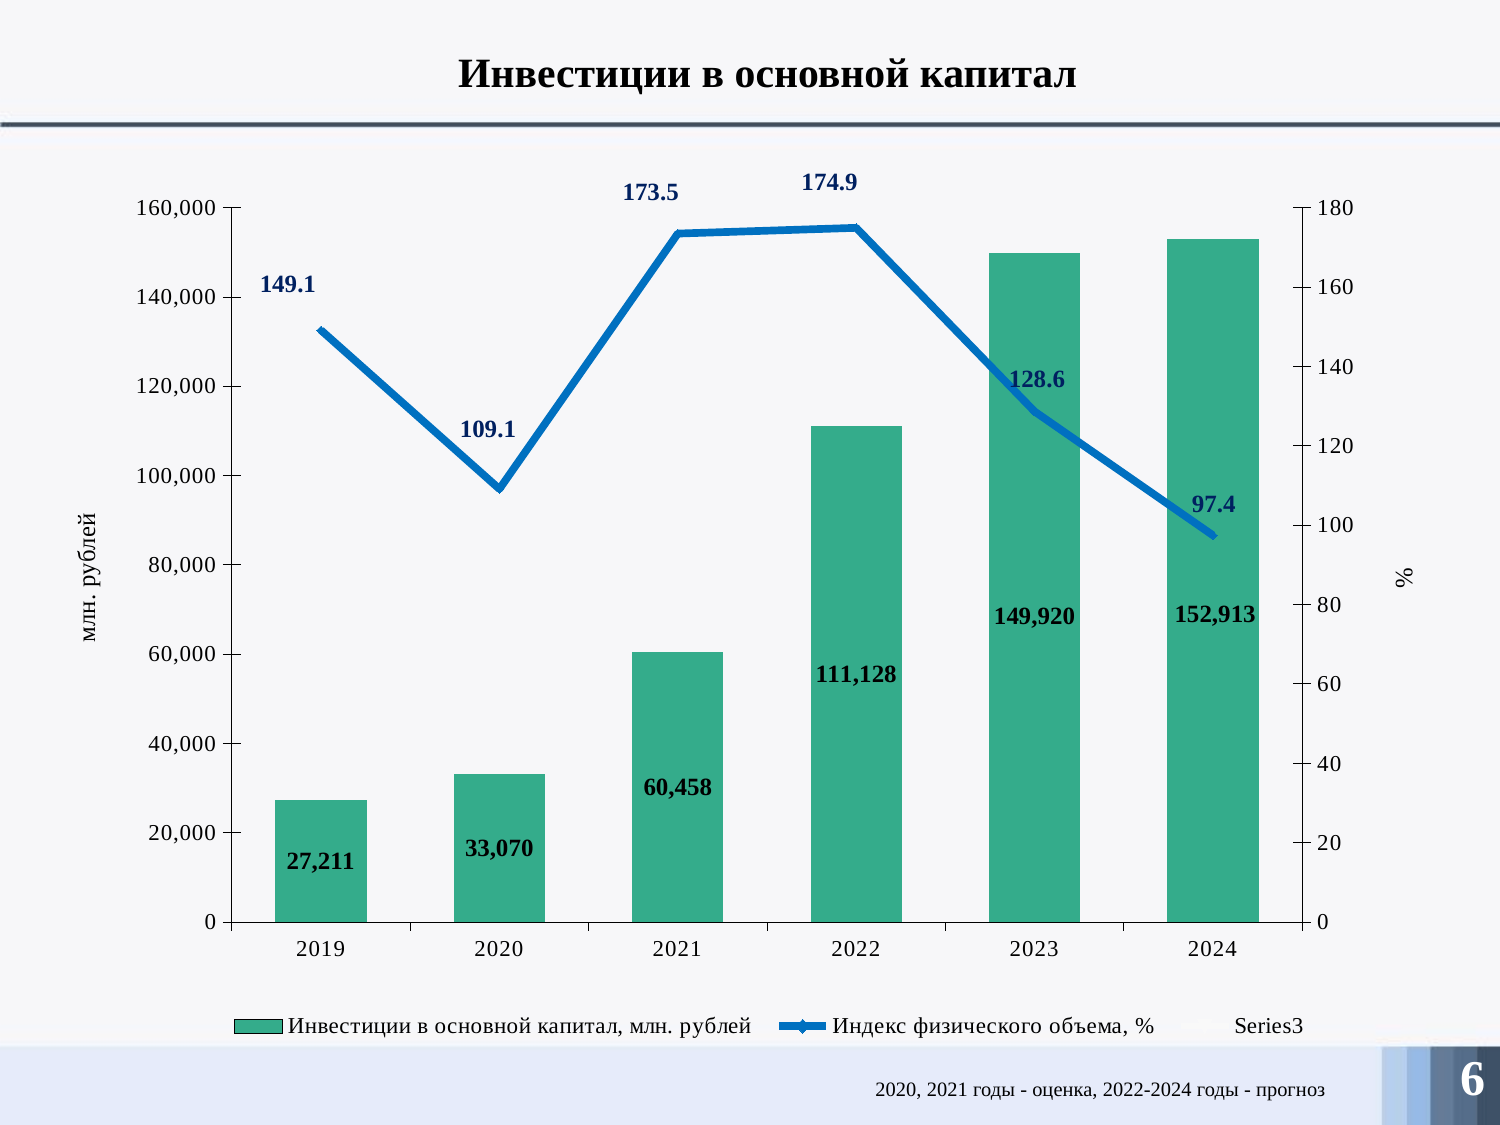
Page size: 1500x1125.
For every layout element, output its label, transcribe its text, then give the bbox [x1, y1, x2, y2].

text_box 2020, 2021 годы - оценка, 2022-2024 годы - прогноз [860, 1092, 1345, 1108]
text_box Инвестиции в основной капитал [271, 29, 1264, 112]
chart [32, 168, 1461, 1090]
slide_number 6 [1284, 1045, 1500, 1105]
